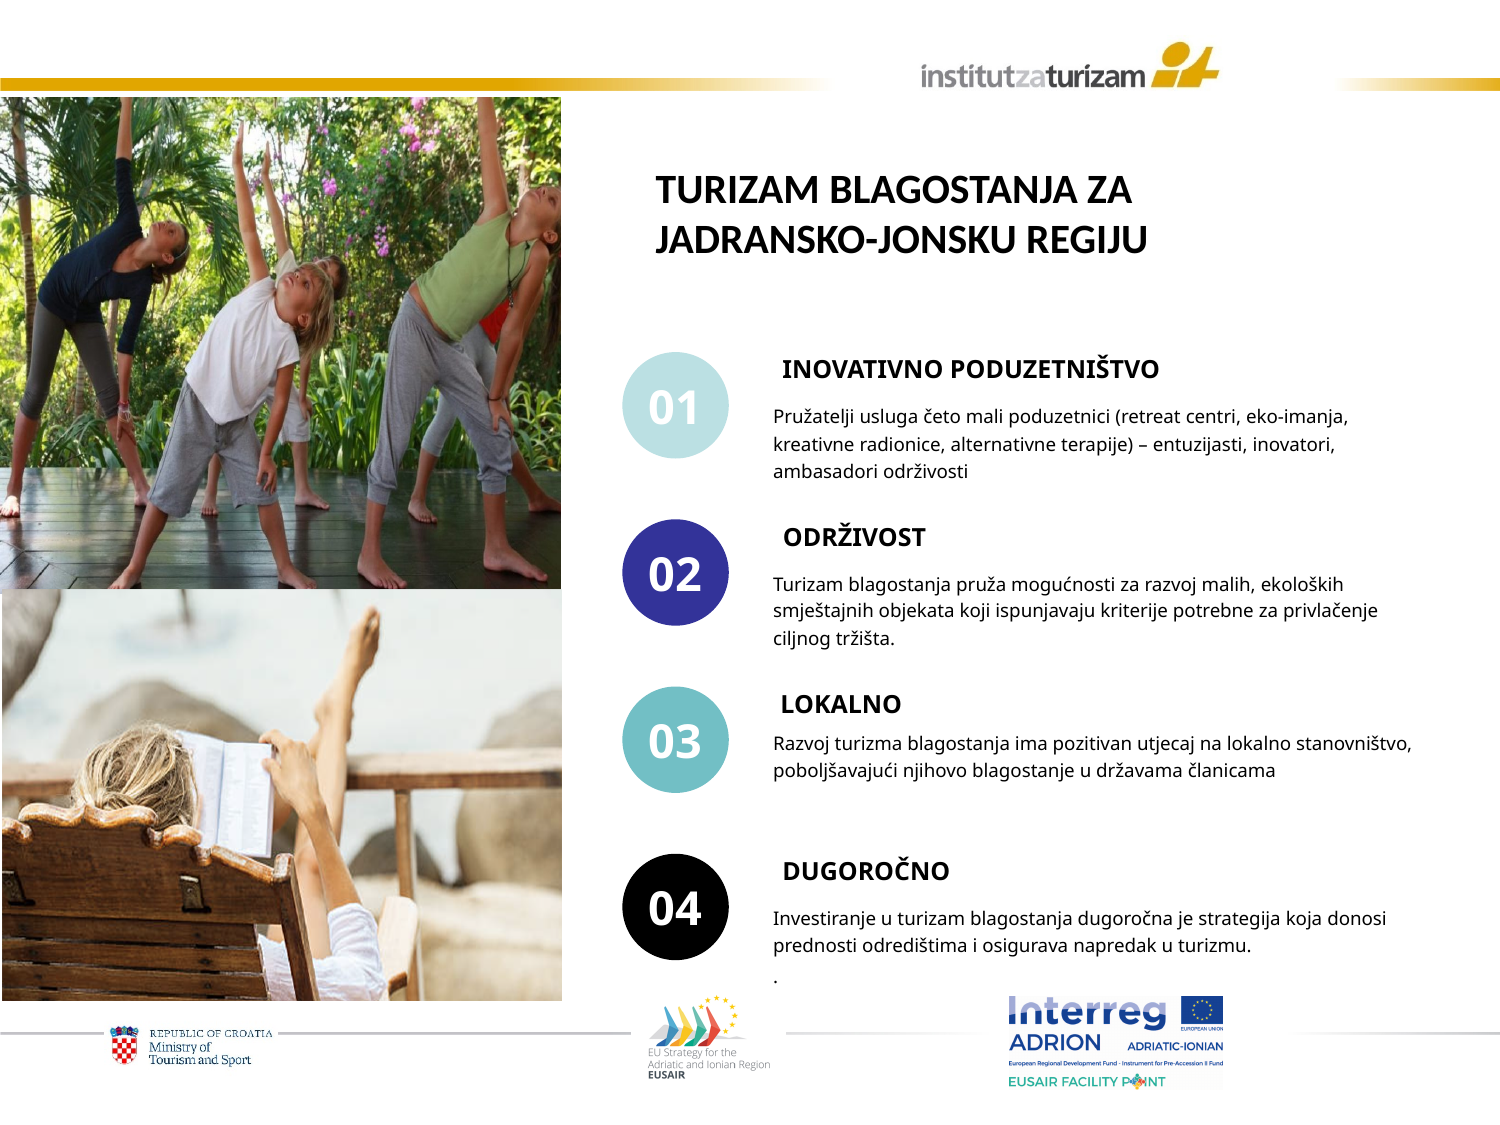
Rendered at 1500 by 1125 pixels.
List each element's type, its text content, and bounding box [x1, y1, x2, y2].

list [0, 97, 561, 594]
picture [0, 589, 1500, 1104]
picture [0, 35, 1500, 94]
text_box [622, 345, 1430, 989]
title TURIZAM BLAGOSTANJA ZA JADRANSKO-JONSKU REGIJU [640, 159, 1204, 266]
